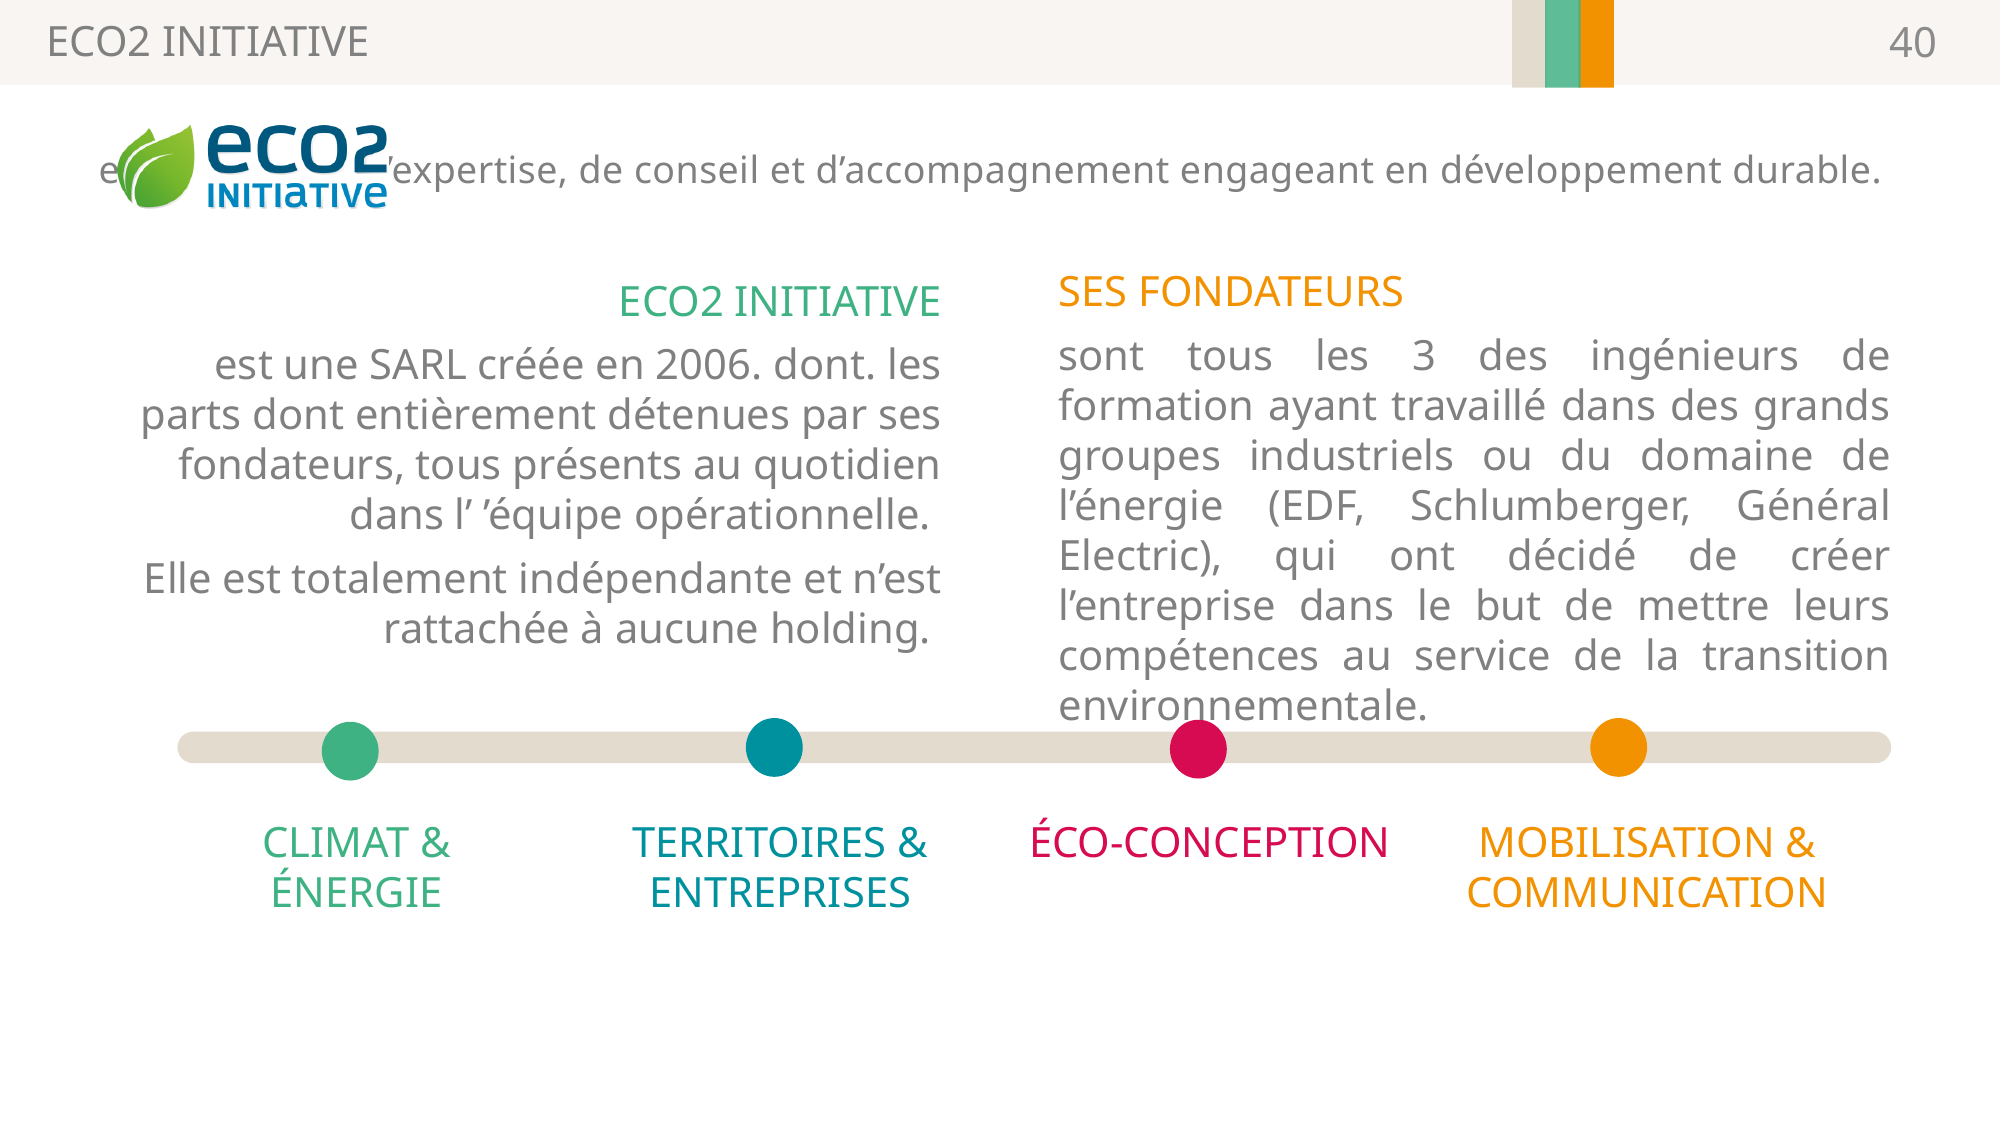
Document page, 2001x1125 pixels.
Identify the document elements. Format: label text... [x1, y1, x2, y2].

text_box SES FONDATEURS sont tous les 3 des ingénieurs de formation ayant travaillé dans des grands groupes industriels ou du domaine de l’énergie (EDF, Schlumberger, Général Electric), qui ont décidé de créer l’entreprise dans le but de mettre leurs compétences au service de la transition environnementale. [1058, 284, 1892, 729]
text_box MOBILISATION & COMMUNICATION [1433, 808, 1861, 951]
text_box [373, 730, 749, 765]
text_box [799, 730, 1174, 765]
text_box [320, 720, 380, 782]
text_box [1582, 0, 1615, 89]
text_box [55, 128, 1892, 284]
picture [117, 125, 389, 209]
text_box [1644, 730, 1893, 765]
text_box 40 [1829, 13, 1953, 74]
text_box ECO2 INITIATIVE [31, 13, 1192, 74]
text_box [1589, 717, 1649, 778]
text_box ECO2 INITIATIVE est une SARL créée en 2006. dont. les parts dont entièrement détenues par ses fondateurs, tous présents au quotidien dans l’ ’équipe opérationnelle. Elle est totalement indépendante et n’est rattachée à aucune holding. [117, 284, 942, 652]
text_box CLIMAT & ÉNERGIE [199, 808, 515, 1049]
text_box [0, 0, 1511, 86]
text_box [1222, 730, 1594, 765]
text_box [1168, 718, 1228, 780]
text_box TERRITOIRES & ENTREPRISES [593, 808, 967, 929]
text_box [1544, 0, 1582, 89]
picture [218, 134, 241, 144]
picture [311, 134, 337, 165]
text_box [176, 730, 328, 765]
text_box [744, 717, 804, 778]
text_box ÉCO-CONCEPTION [967, 808, 1433, 916]
text_box [1615, 0, 2000, 86]
text_box [1511, 0, 1544, 89]
